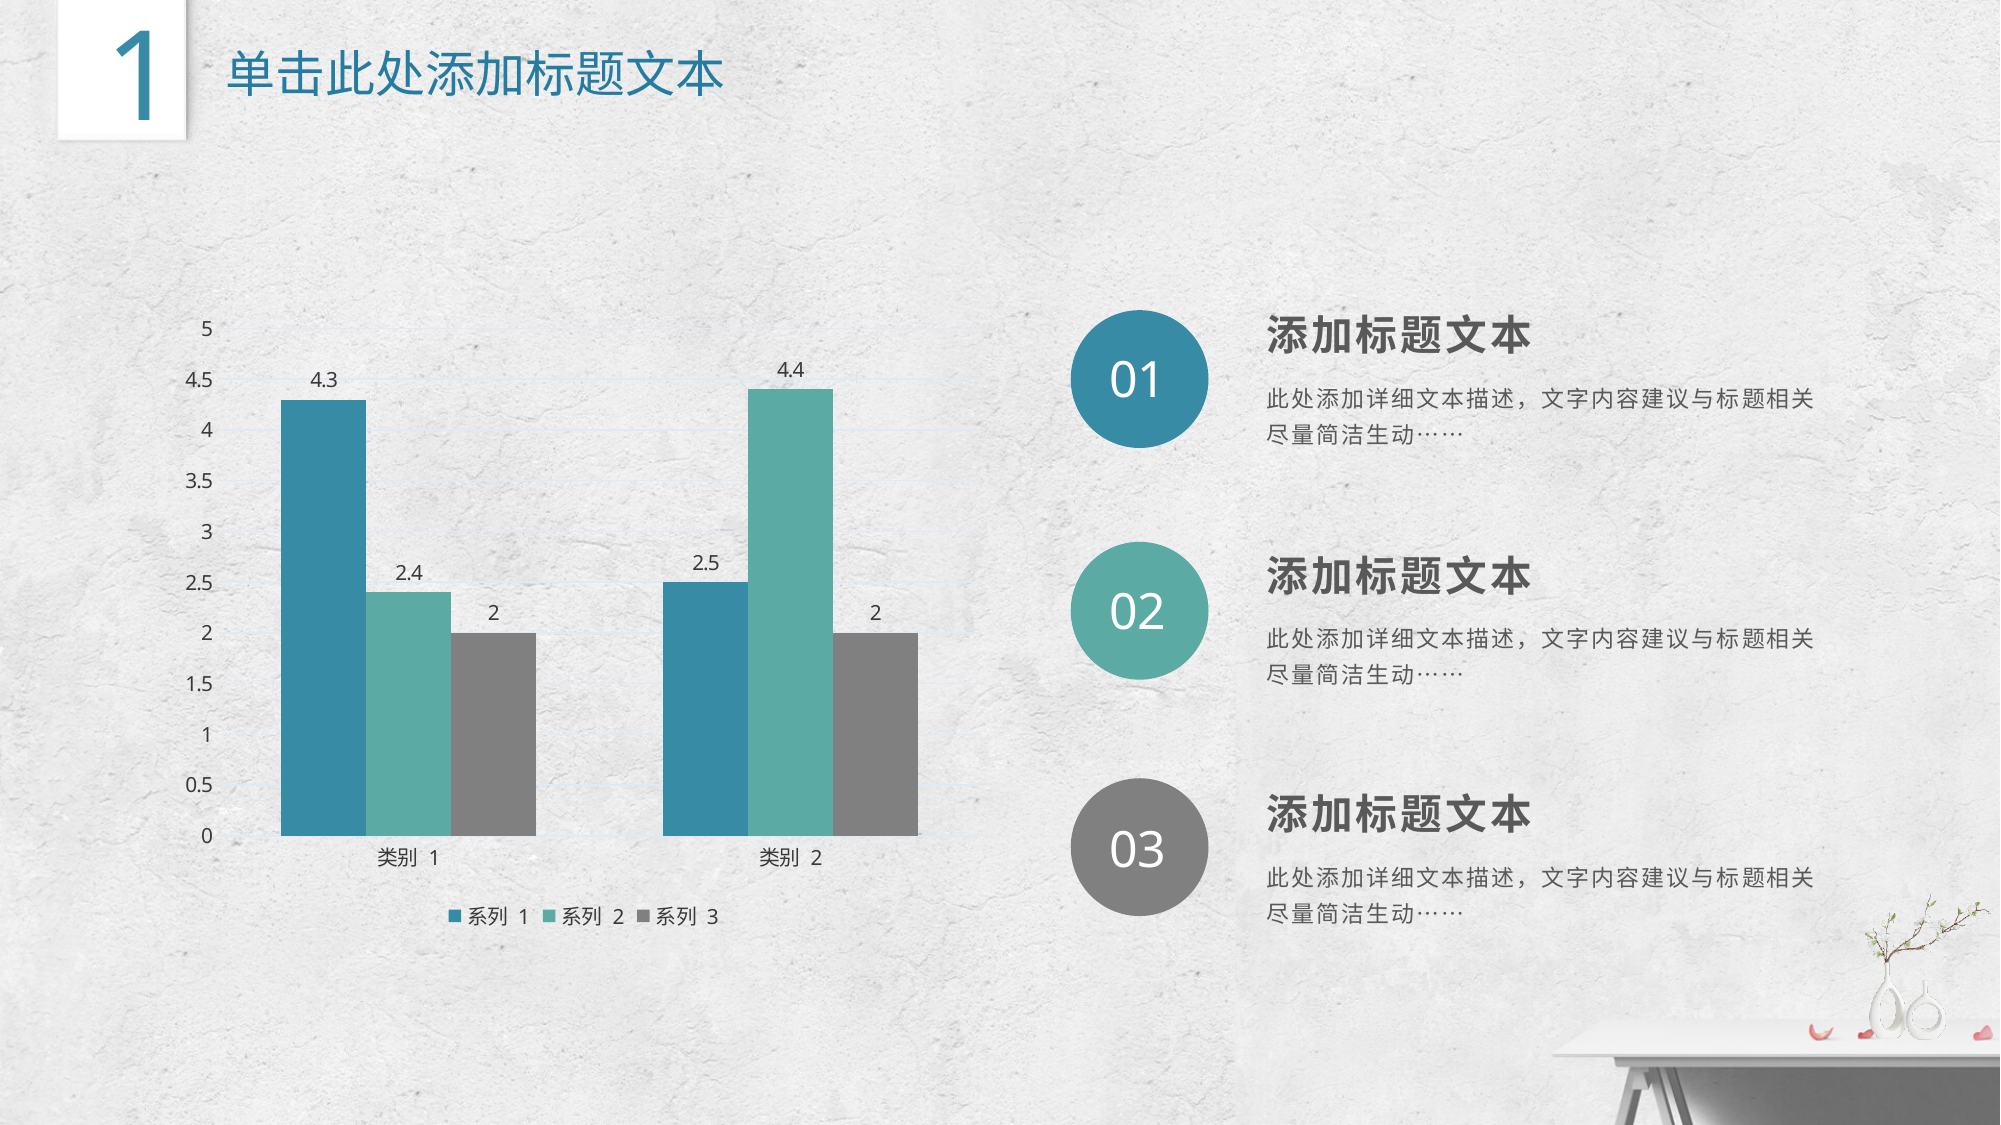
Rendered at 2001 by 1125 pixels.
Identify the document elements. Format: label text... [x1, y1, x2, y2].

text_box 单击此处添加标题文本 [210, 35, 924, 110]
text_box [1060, 301, 1851, 457]
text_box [1060, 778, 1851, 936]
text_box 1 [90, 0, 192, 153]
picture [0, 0, 2000, 1125]
chart [168, 301, 998, 937]
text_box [1060, 541, 1851, 697]
